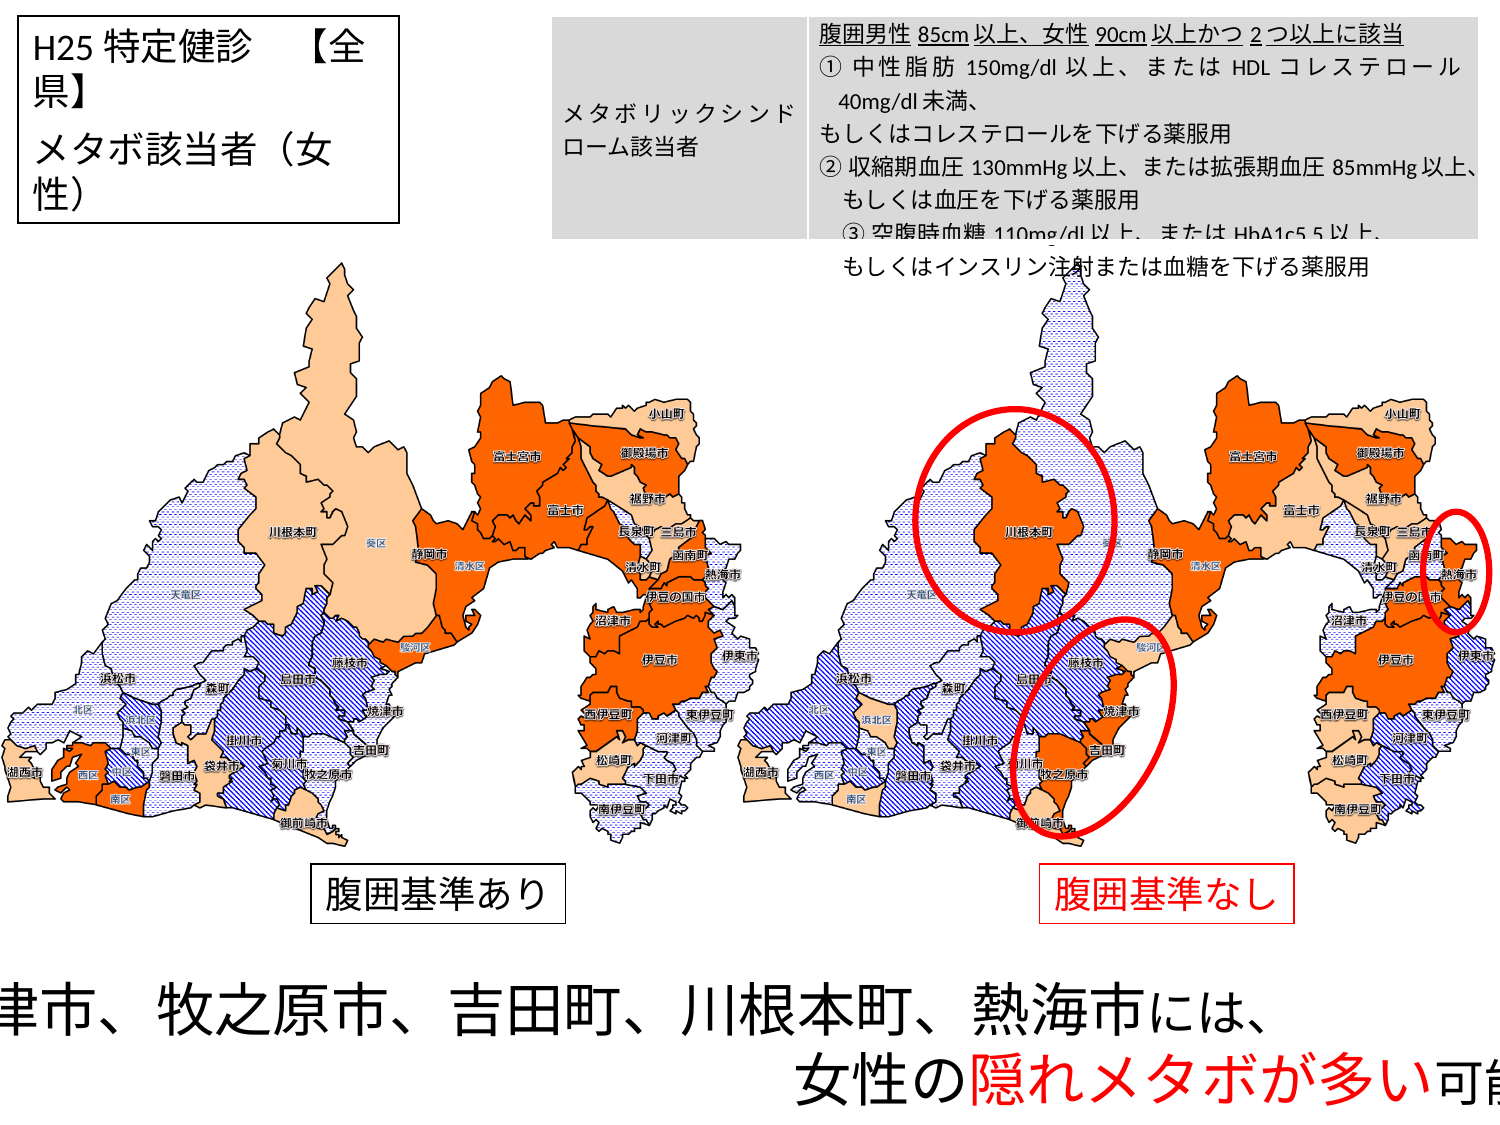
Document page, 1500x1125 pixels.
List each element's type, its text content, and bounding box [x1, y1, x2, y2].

text_box ★焼津市、牧之原市、吉田町、川根本町、熱海市には、 女性の隠れメタボが多い可能性あり [0, 966, 1500, 1121]
text_box H25特定健診 【全県】 メタボ該当者（女性） [18, 15, 399, 224]
text_box 腹囲基準あり [310, 863, 566, 924]
text_box 腹囲基準なし [1039, 863, 1294, 924]
picture [0, 262, 1500, 847]
table_header メタボリックシンドローム該当者 [552, 17, 807, 239]
table_header 腹囲男性85cm以上、女性90cm以上かつ2つ以上に該当 ①中性脂肪150mg/dl以上、またはHDLコレステロール40mg/dl未満、 もしくはコレステロールを下げる薬服用 ②収縮期血圧130mmHg以上、または拡張期血圧85mmHg以上、 もしくは血圧を下げる薬服用 ③空腹時血糖110mg/dl以上、またはHbA1c5.5以上、 もしくはインスリン注射または血糖を下げる薬服用 [809, 17, 1478, 239]
